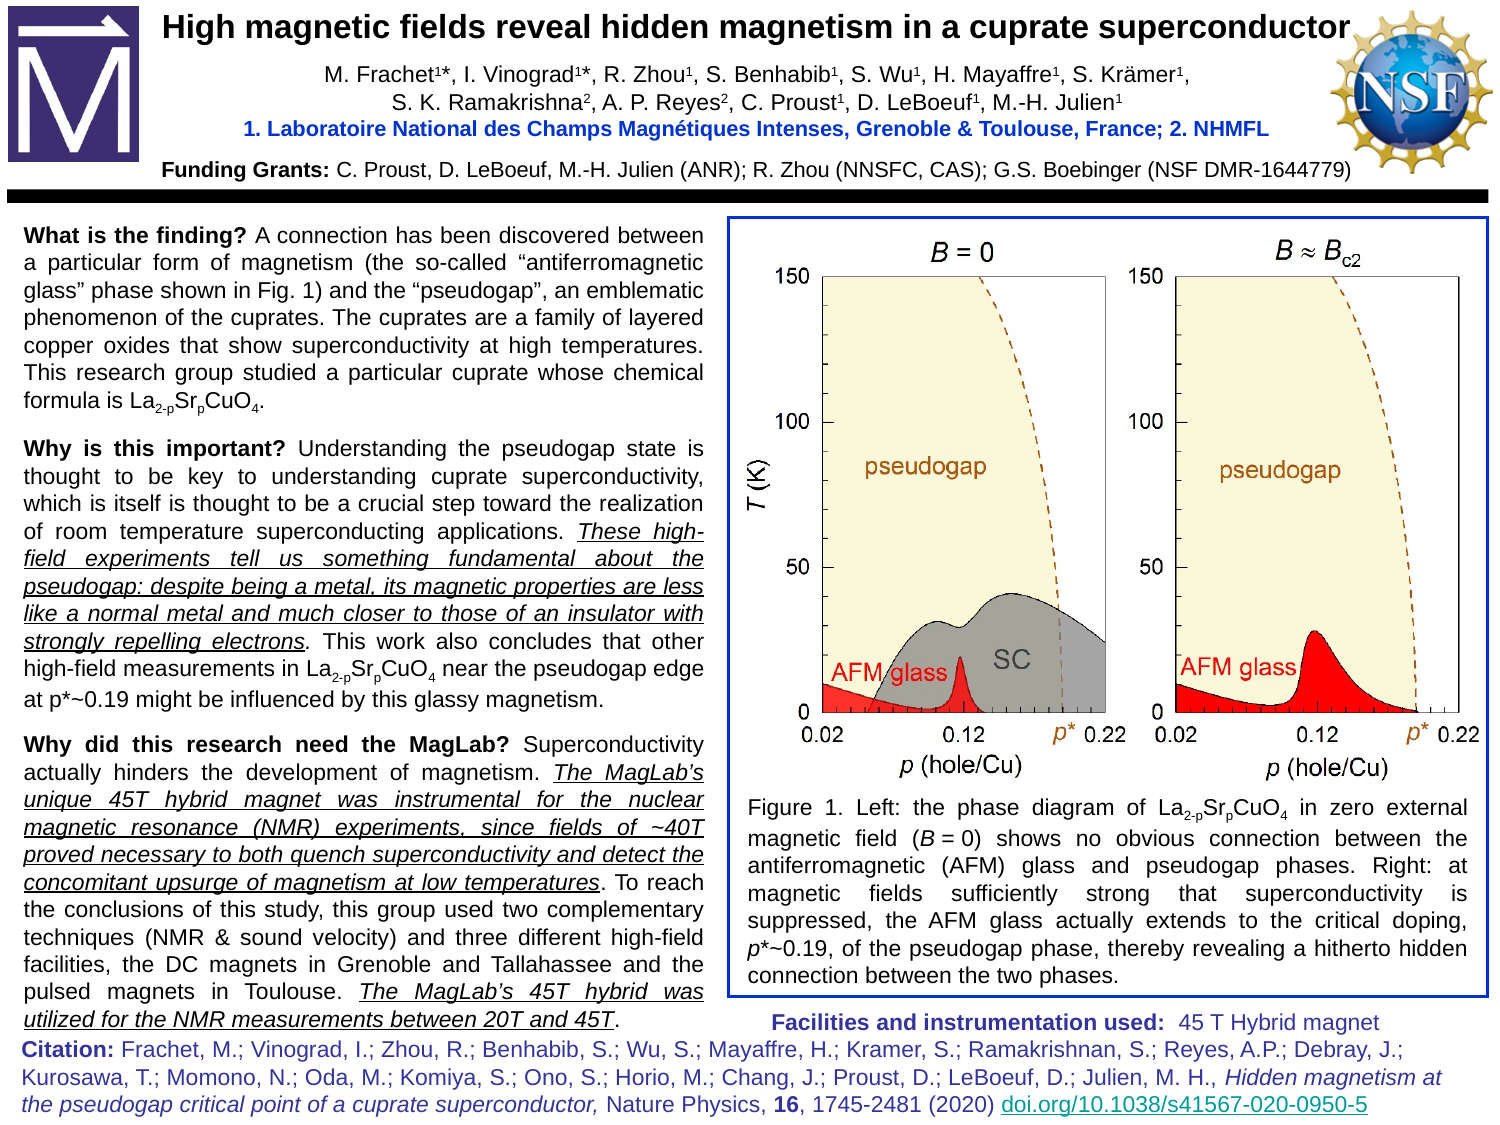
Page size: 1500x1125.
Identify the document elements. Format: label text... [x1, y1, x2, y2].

picture [738, 229, 1483, 783]
text_box What is the finding? A connection has been discovered between a particular form of magnetism (the so-called “antiferromagnetic glass” phase shown in Fig. 1) and the “pseudogap”, an emblematic phenomenon of the cuprates. The cuprates are a family of layered copper oxides that show superconductivity at high temperatures. This research group studied a particular cuprate whose chemical formula is La2-pSrpCuO4. Why is this important? Understanding the pseudogap state is thought to be key to understanding cuprate superconductivity, which is itself is thought to be a crucial step toward the realization of room temperature superconducting applications. These high-field experiments tell us something fundamental about the pseudogap: despite being a metal, its magnetic properties are less like a normal metal and much closer to those of an insulator with strongly repelling electrons. This work also concludes that other high-field measurements in La2-pSrpCuO4 near the pseudogap edge at p*~0.19 might be influenced by this glassy magnetism. Why did this research need the MagLab? Superconductivity actually hinders the development of magnetism. The MagLab’s unique 45T hybrid magnet was instrumental for the nuclear magnetic resonance (NMR) experiments, since fields of ~40T proved necessary to both quench superconductivity and detect the concomitant upsurge of magnetism at low temperatures. To reach the conclusions of this study, this group used two complementary techniques (NMR & sound velocity) and three different high-field facilities, the DC magnets in Grenoble and Tallahassee and the pulsed magnets in Toulouse. The MagLab’s 45T hybrid was utilized for the NMR measurements between 20T and 45T. [8, 213, 720, 999]
text_box Facilities and instrumentation used: 45 T Hybrid magnet Citation: Frachet, M.; Vinograd, I.; Zhou, R.; Benhabib, S.; Wu, S.; Mayaffre, H.; Kramer, S.; Ramakrishnan, S.; Reyes, A.P.; Debray, J.; Kurosawa, T.; Momono, N.; Oda, M.; Komiya, S.; Ono, S.; Horio, M.; Chang, J.; Proust, D.; LeBoeuf, D.; Julien, M. H., Hidden magnetism at the pseudogap critical point of a cuprate superconductor, Nature Physics, 16, 1745-2481 (2020) doi.org/10.1038/s41567-020-0950-5 [6, 999, 1494, 1125]
picture [1327, 7, 1496, 177]
text_box High magnetic fields reveal hidden magnetism in a cuprate superconductor M. Frachet1*, I. Vinograd1*, R. Zhou1, S. Benhabib1, S. Wu1, H. Mayaffre1, S. Krämer1, S. K. Ramakrishna2, A. P. Reyes2, C. Proust1, D. LeBoeuf1, M.-H. Julien1 1. Laboratoire National des Champs Magnétiques Intenses, Grenoble & Toulouse, France; 2. NHMFL Funding Grants: C. Proust, D. LeBoeuf, M.-H. Julien (ANR); R. Zhou (NNSFC, CAS); G.S. Boebinger (NSF DMR-1644779) [128, 0, 1386, 190]
text_box [728, 217, 1488, 997]
text_box Figure 1. Left: the phase diagram of La2-pSrpCuO4 in zero external magnetic field (B = 0) shows no obvious connection between the antiferromagnetic (AFM) glass and pseudogap phases. Right: at magnetic fields sufficiently strong that superconductivity is suppressed, the AFM glass actually extends to the critical doping, p*~0.19, of the pseudogap phase, thereby revealing a hitherto hidden connection between the two phases. [732, 784, 1483, 996]
picture [8, 6, 139, 163]
